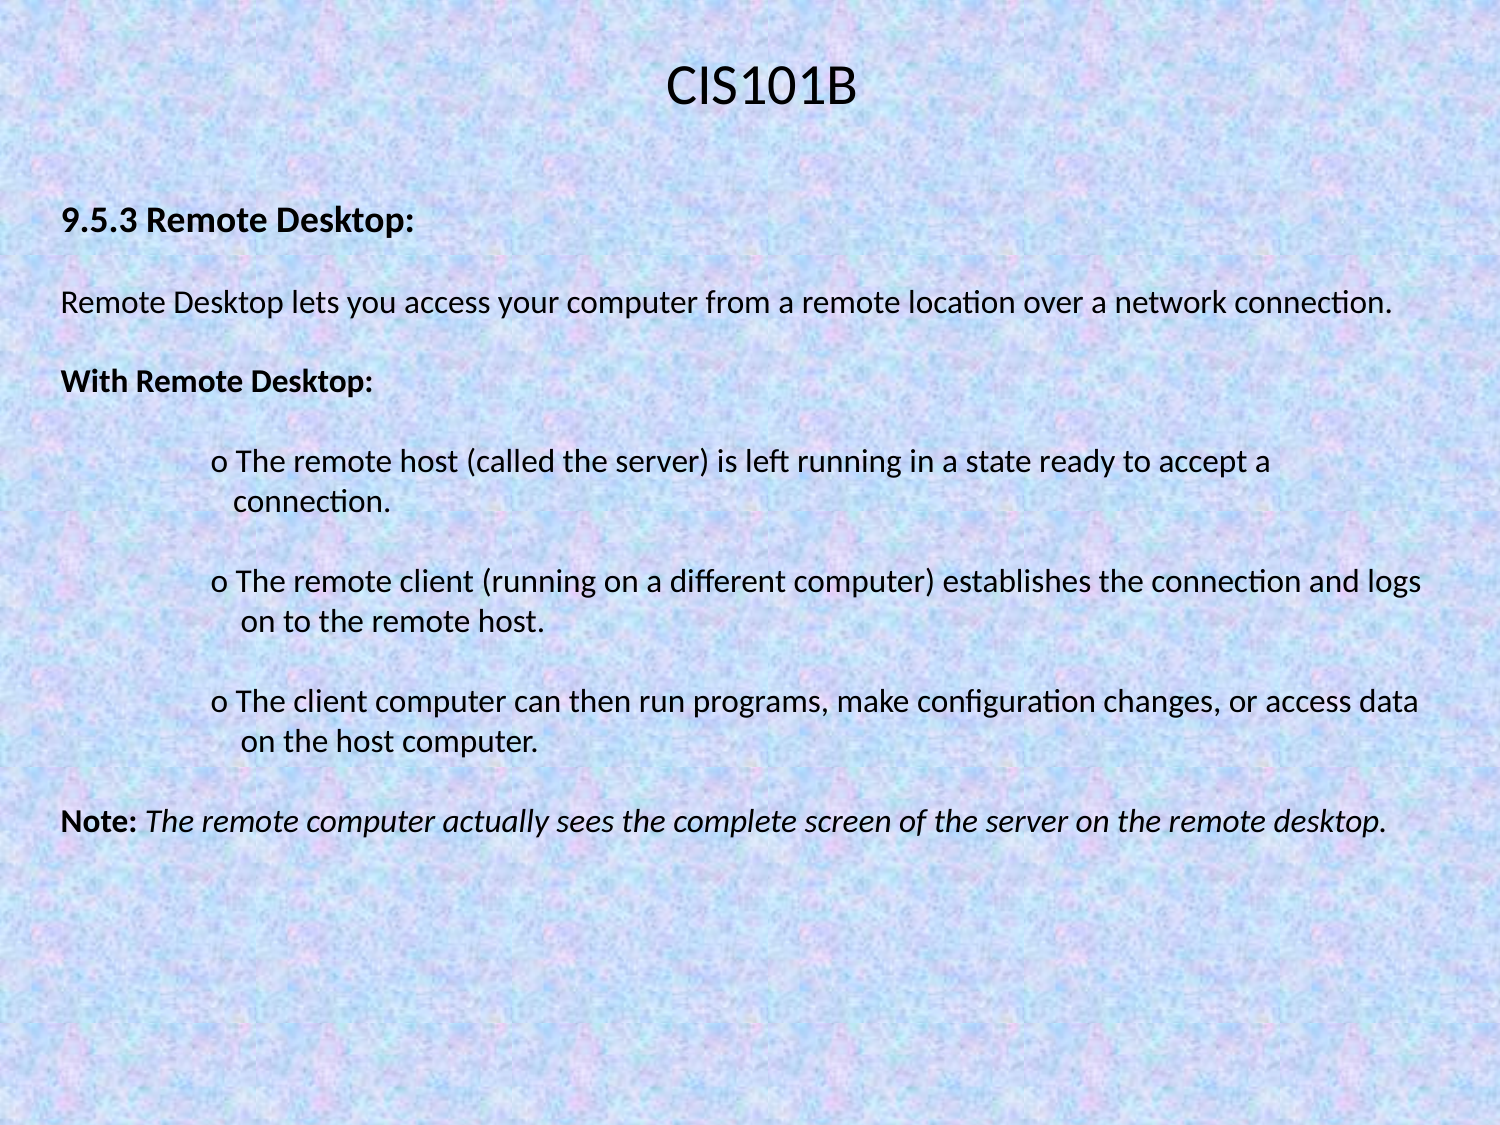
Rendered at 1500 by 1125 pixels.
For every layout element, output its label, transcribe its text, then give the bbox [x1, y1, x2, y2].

text_box 9.5.3 Remote Desktop: Remote Desktop lets you access your computer from a remote location over a network connection. With Remote Desktop: o The remote host (called the server) is left running in a state ready to accept a connection. o The remote client (running on a different computer) establishes the connection and logs on to the remote host. o The client computer can then run programs, make configuration changes, or access data on the host computer. Note: The remote computer actually sees the complete screen of the server on the remote desktop. [45, 187, 1450, 886]
text_box CIS101B [651, 39, 874, 124]
picture [0, 0, 1500, 1125]
